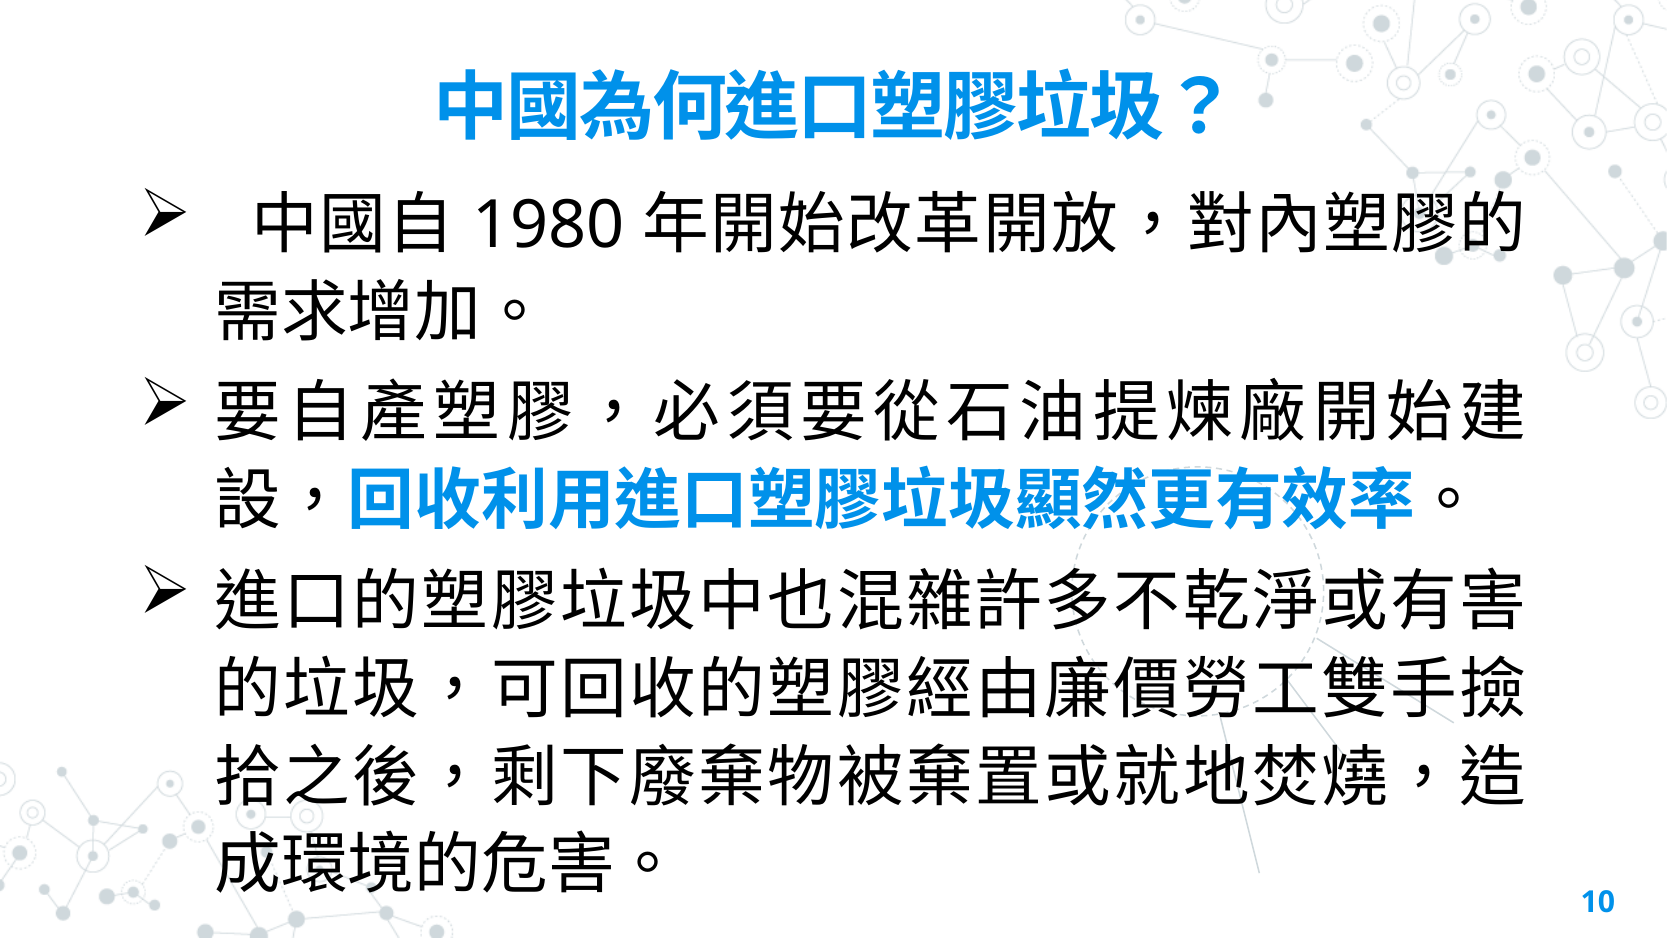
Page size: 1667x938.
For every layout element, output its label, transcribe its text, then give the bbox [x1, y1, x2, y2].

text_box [1219, 716, 1260, 874]
picture [0, 0, 1667, 938]
title 中國為何進口塑膠垃圾？ [126, 35, 1545, 166]
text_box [1286, 679, 1359, 776]
slide_number 10 [1542, 865, 1632, 938]
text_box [1316, 638, 1455, 724]
text_box 中國自1980年開始改革開放，對內塑膠的需求增加。 要自產塑膠，必須要從石油提煉廠開始建設，回收利用進口塑膠垃圾顯然更有效率。 進口的塑膠垃圾中也混雜許多不乾淨或有害的垃圾，可回收的塑膠經由廉價勞工雙手撿拾之後，剩下廢棄物被棄置或就地焚燒，造成環境的危害。 [124, 165, 1542, 938]
